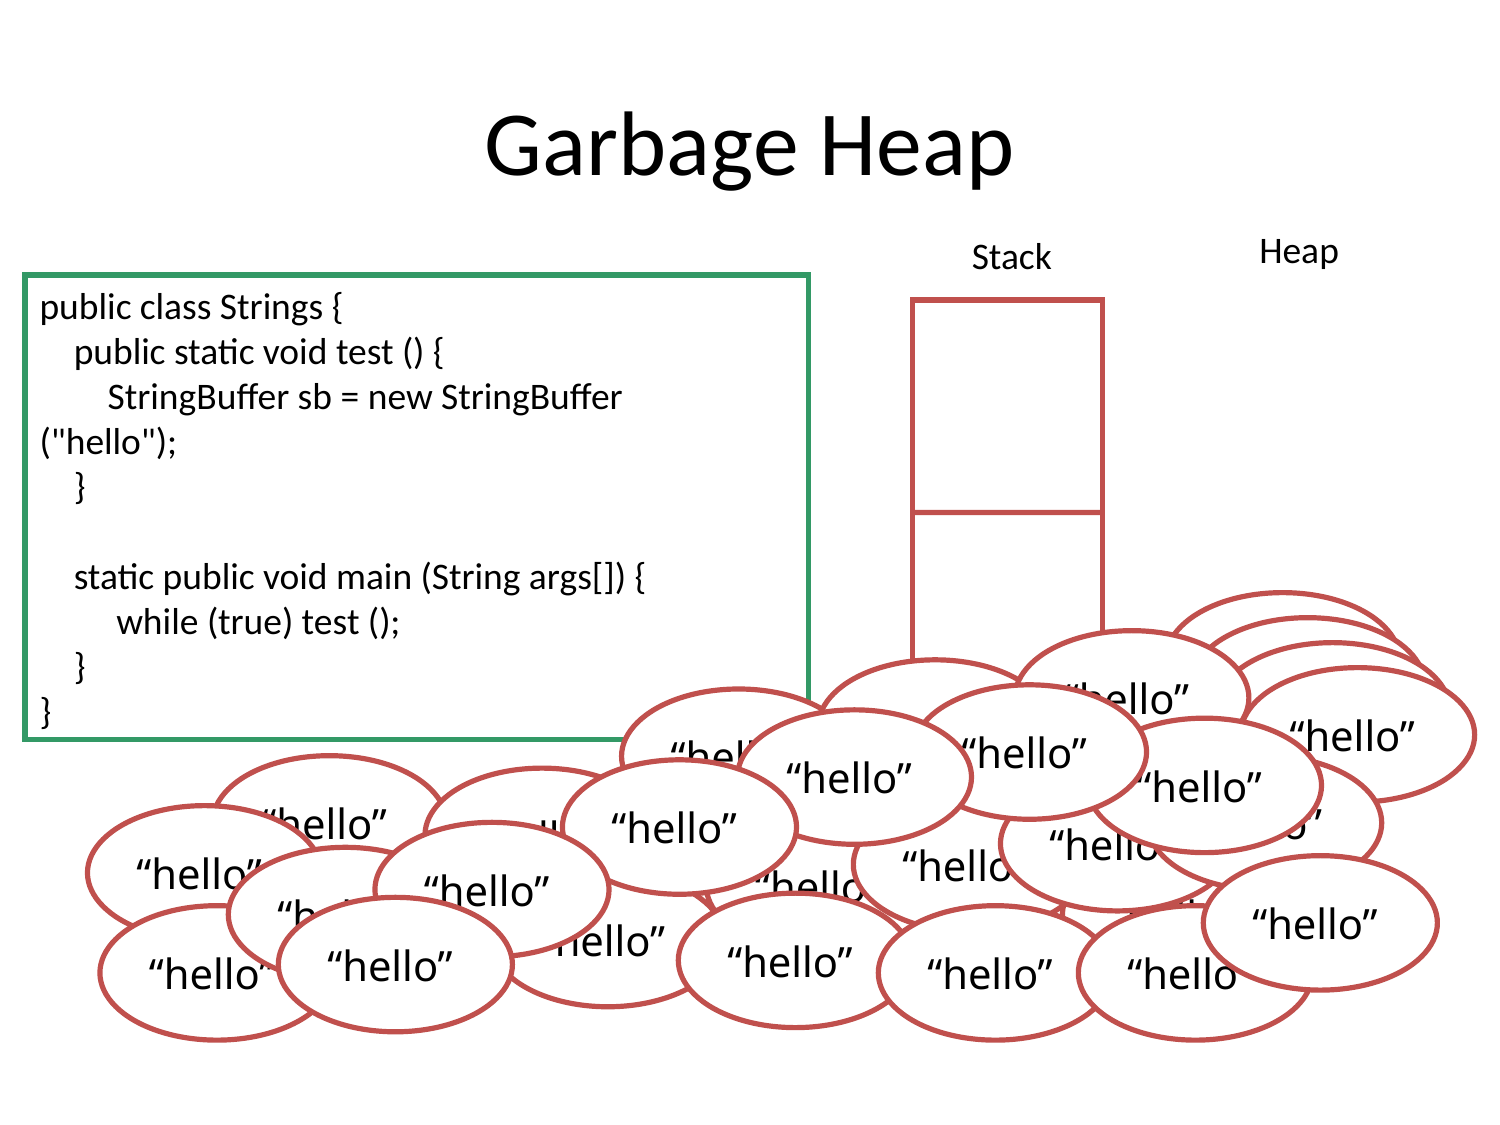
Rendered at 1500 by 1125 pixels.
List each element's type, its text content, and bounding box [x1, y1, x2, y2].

text_box “hello” [706, 836, 913, 931]
text_box “hello” [1000, 809, 1212, 911]
text_box “hello” [678, 893, 902, 1028]
text_box “hello” [1210, 617, 1419, 669]
text_box “hello” [1203, 855, 1438, 991]
text_box “hello” [216, 755, 441, 852]
text_box “hello” [99, 905, 312, 1041]
text_box “hello” [511, 882, 714, 1007]
text_box public class Strings { public static void test () { StringBuffer sb = new StringBuffer ("hello"); } static public void main (String args[]) { while (true) test (); } } [24, 274, 809, 740]
text_box “hello” [1174, 592, 1394, 647]
text_box “hello” [1155, 762, 1382, 886]
text_box “hello” [1062, 884, 1221, 937]
text_box “hello” [1243, 667, 1475, 802]
text_box “hello” [374, 822, 610, 956]
text_box [912, 299, 1103, 512]
text_box “hello” [1078, 905, 1309, 1041]
text_box “hello” [1016, 630, 1249, 728]
text_box “hello” [821, 659, 1019, 722]
text_box “hello” [1094, 718, 1322, 853]
text_box “hello” [924, 684, 1147, 820]
text_box Heap [1244, 218, 1355, 279]
title Garbage Heap [75, 45, 1425, 233]
text_box “hello” [228, 847, 393, 970]
text_box “hello” [621, 688, 822, 768]
text_box [912, 513, 1103, 679]
text_box “hello” [562, 759, 797, 895]
text_box “hello” [87, 805, 314, 926]
text_box “hello” [1239, 642, 1444, 709]
text_box “hello” [878, 905, 1095, 1041]
text_box “hello” [738, 709, 972, 845]
text_box “hello” [278, 897, 513, 1032]
text_box “hello” [425, 768, 601, 835]
text_box “hello” [853, 807, 1065, 924]
text_box Stack [957, 224, 1067, 285]
